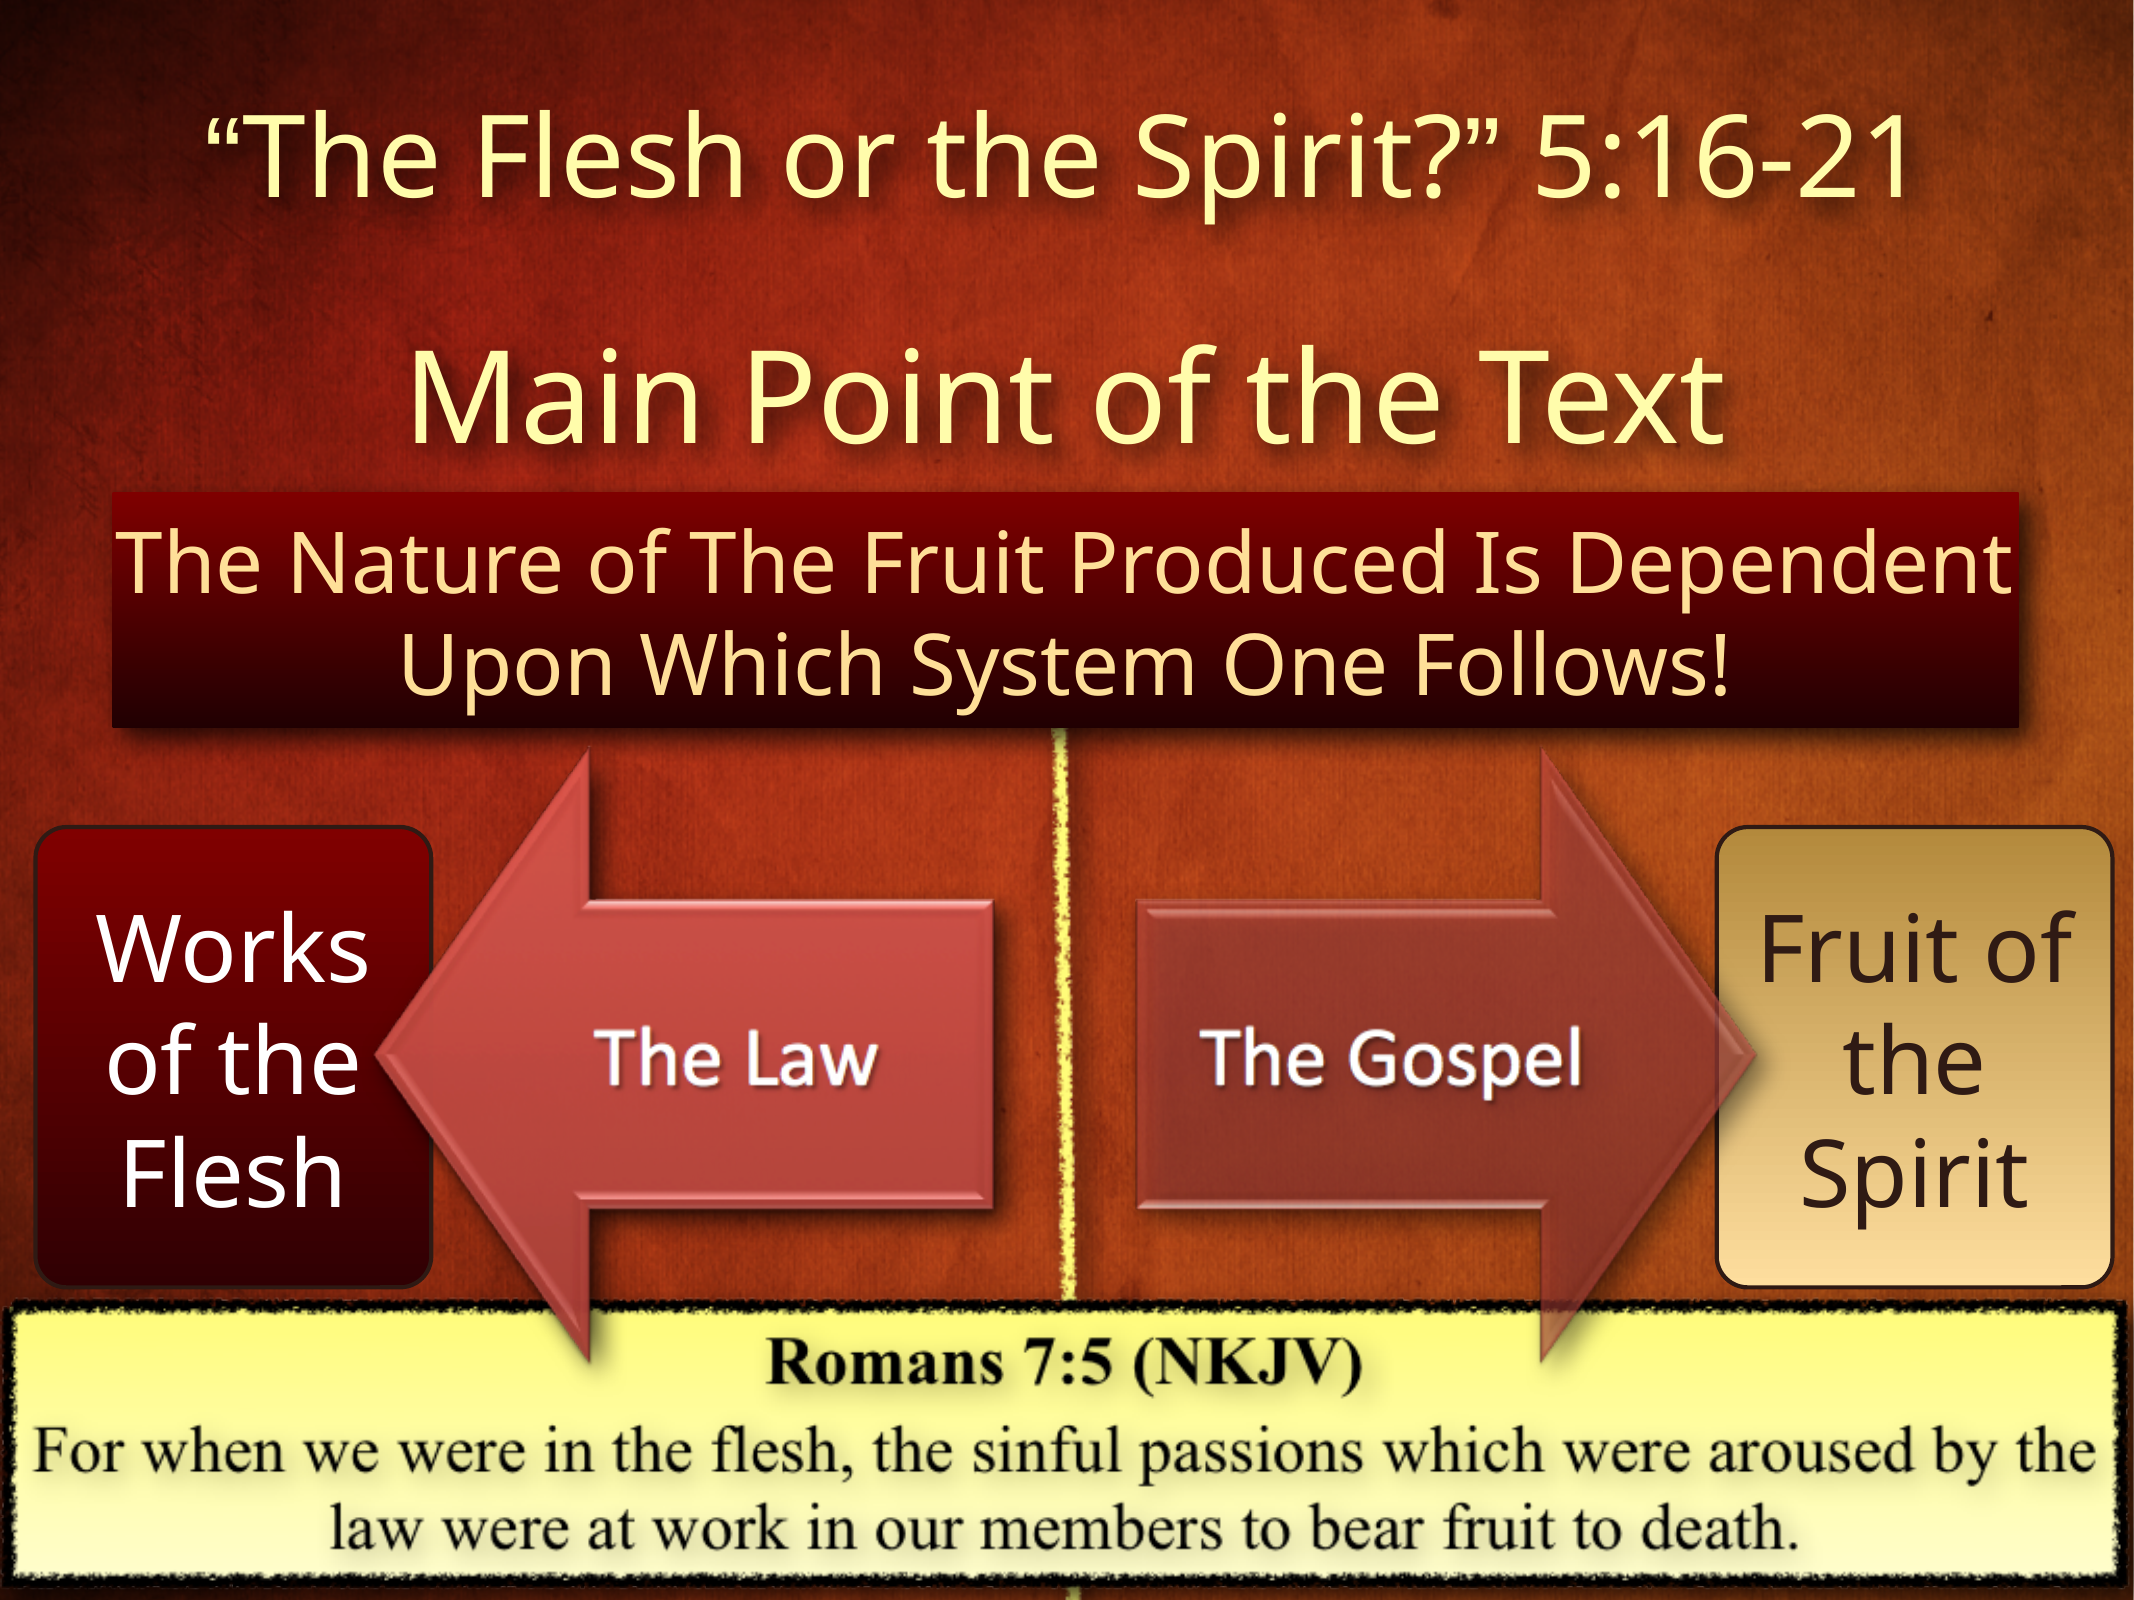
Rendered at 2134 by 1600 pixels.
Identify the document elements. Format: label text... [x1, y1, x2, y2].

text_box Main Point of the Text [27, 305, 2105, 478]
text_box Fruit of the Spirit [1797, 827, 2113, 1250]
picture [0, 0, 2134, 1600]
text_box Works of the Flesh [35, 827, 353, 1250]
text_box The Nature of The Fruit Produced Is Dependent Upon Which System One Follows! [112, 509, 2019, 728]
text_box “The Flesh or the Spirit?” 5:16-21 [37, 71, 2094, 233]
